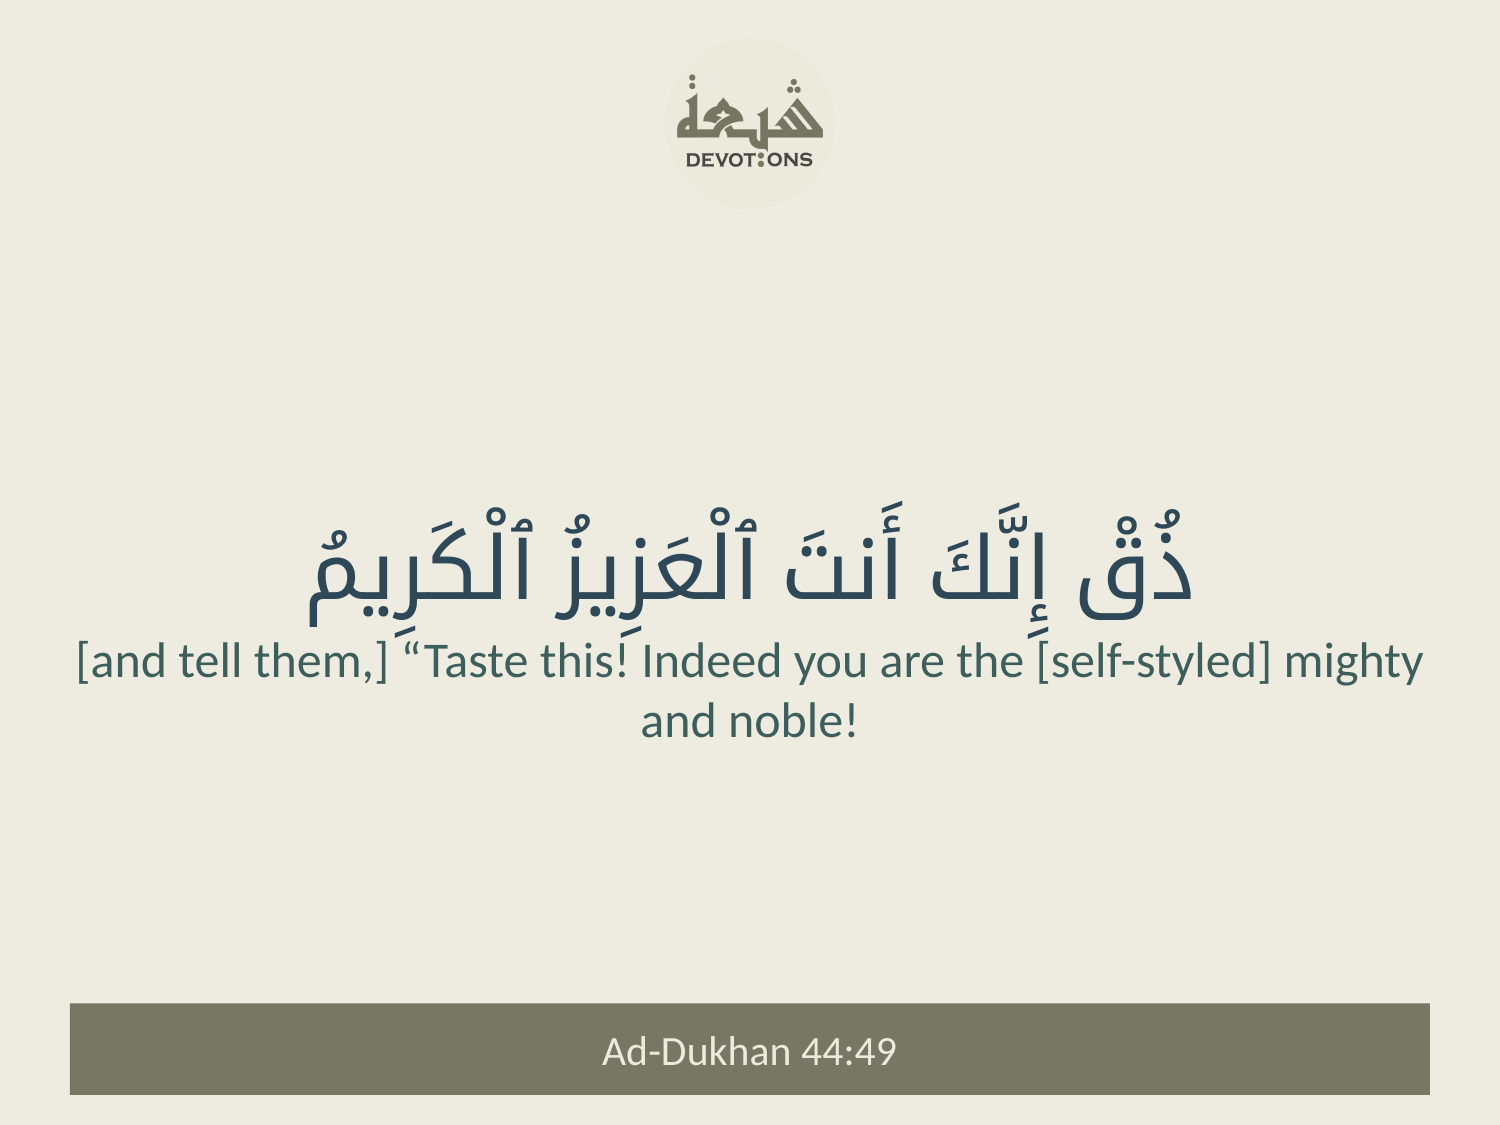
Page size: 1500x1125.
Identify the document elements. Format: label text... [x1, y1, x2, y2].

list ذُقْ إِنَّكَ أَنتَ ٱلْعَزِيزُ ٱلْكَرِيمُ [and tell them,] “Taste this! Indeed you are the [self-styled] mighty and noble! [69, 203, 1430, 1003]
picture [656, 29, 844, 203]
list Ad-Dukhan 44:49 [69, 1003, 1430, 1095]
